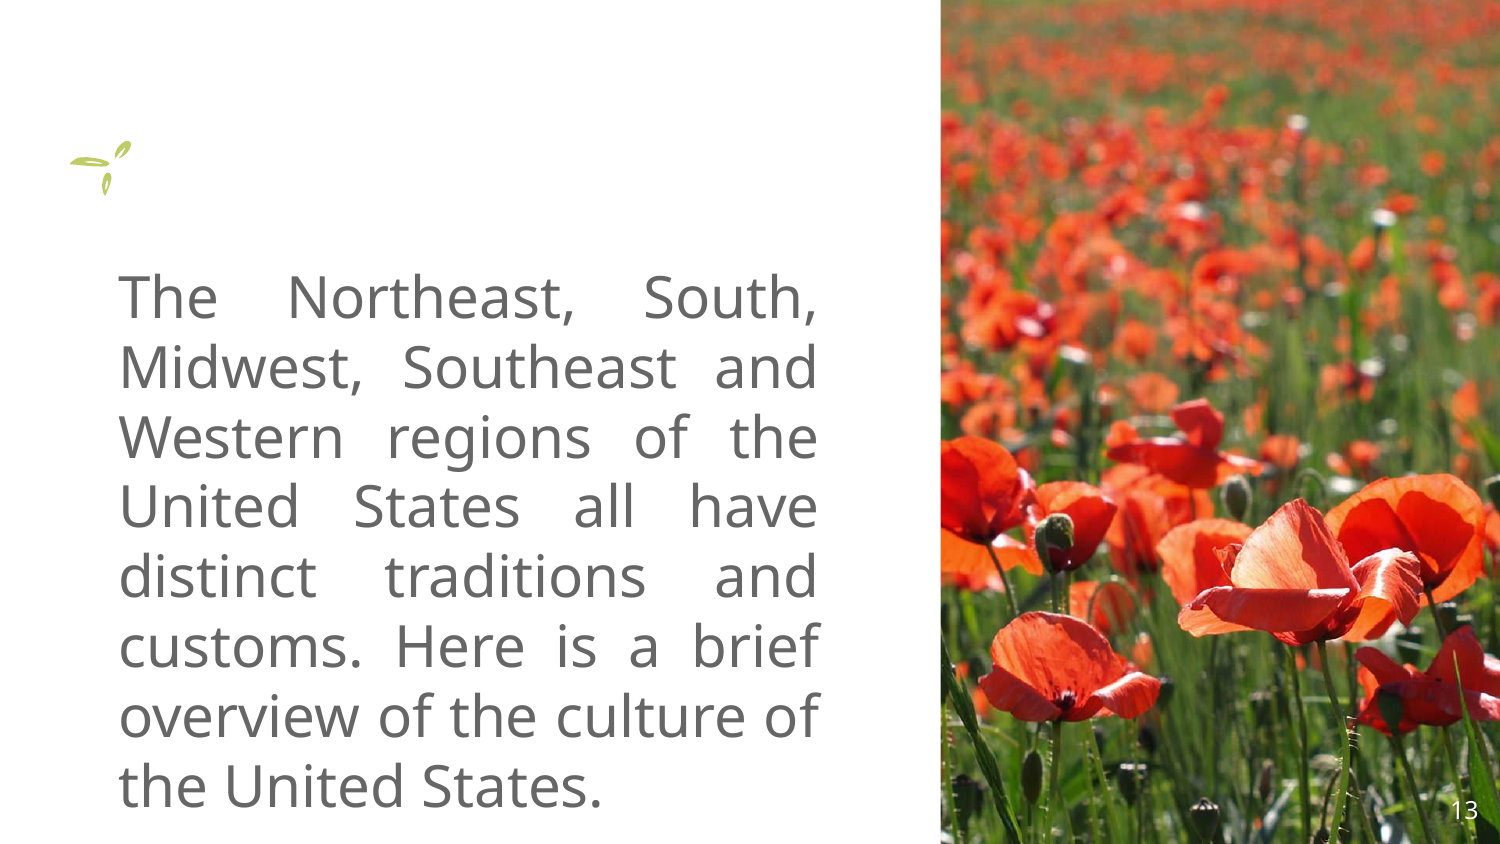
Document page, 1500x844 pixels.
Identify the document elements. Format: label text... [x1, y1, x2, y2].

picture [940, 0, 1500, 844]
list The Northeast, South, Midwest, Southeast and Western regions of the United States all have distinct traditions and customs. Here is a brief overview of the culture of the United States. [103, 244, 835, 779]
